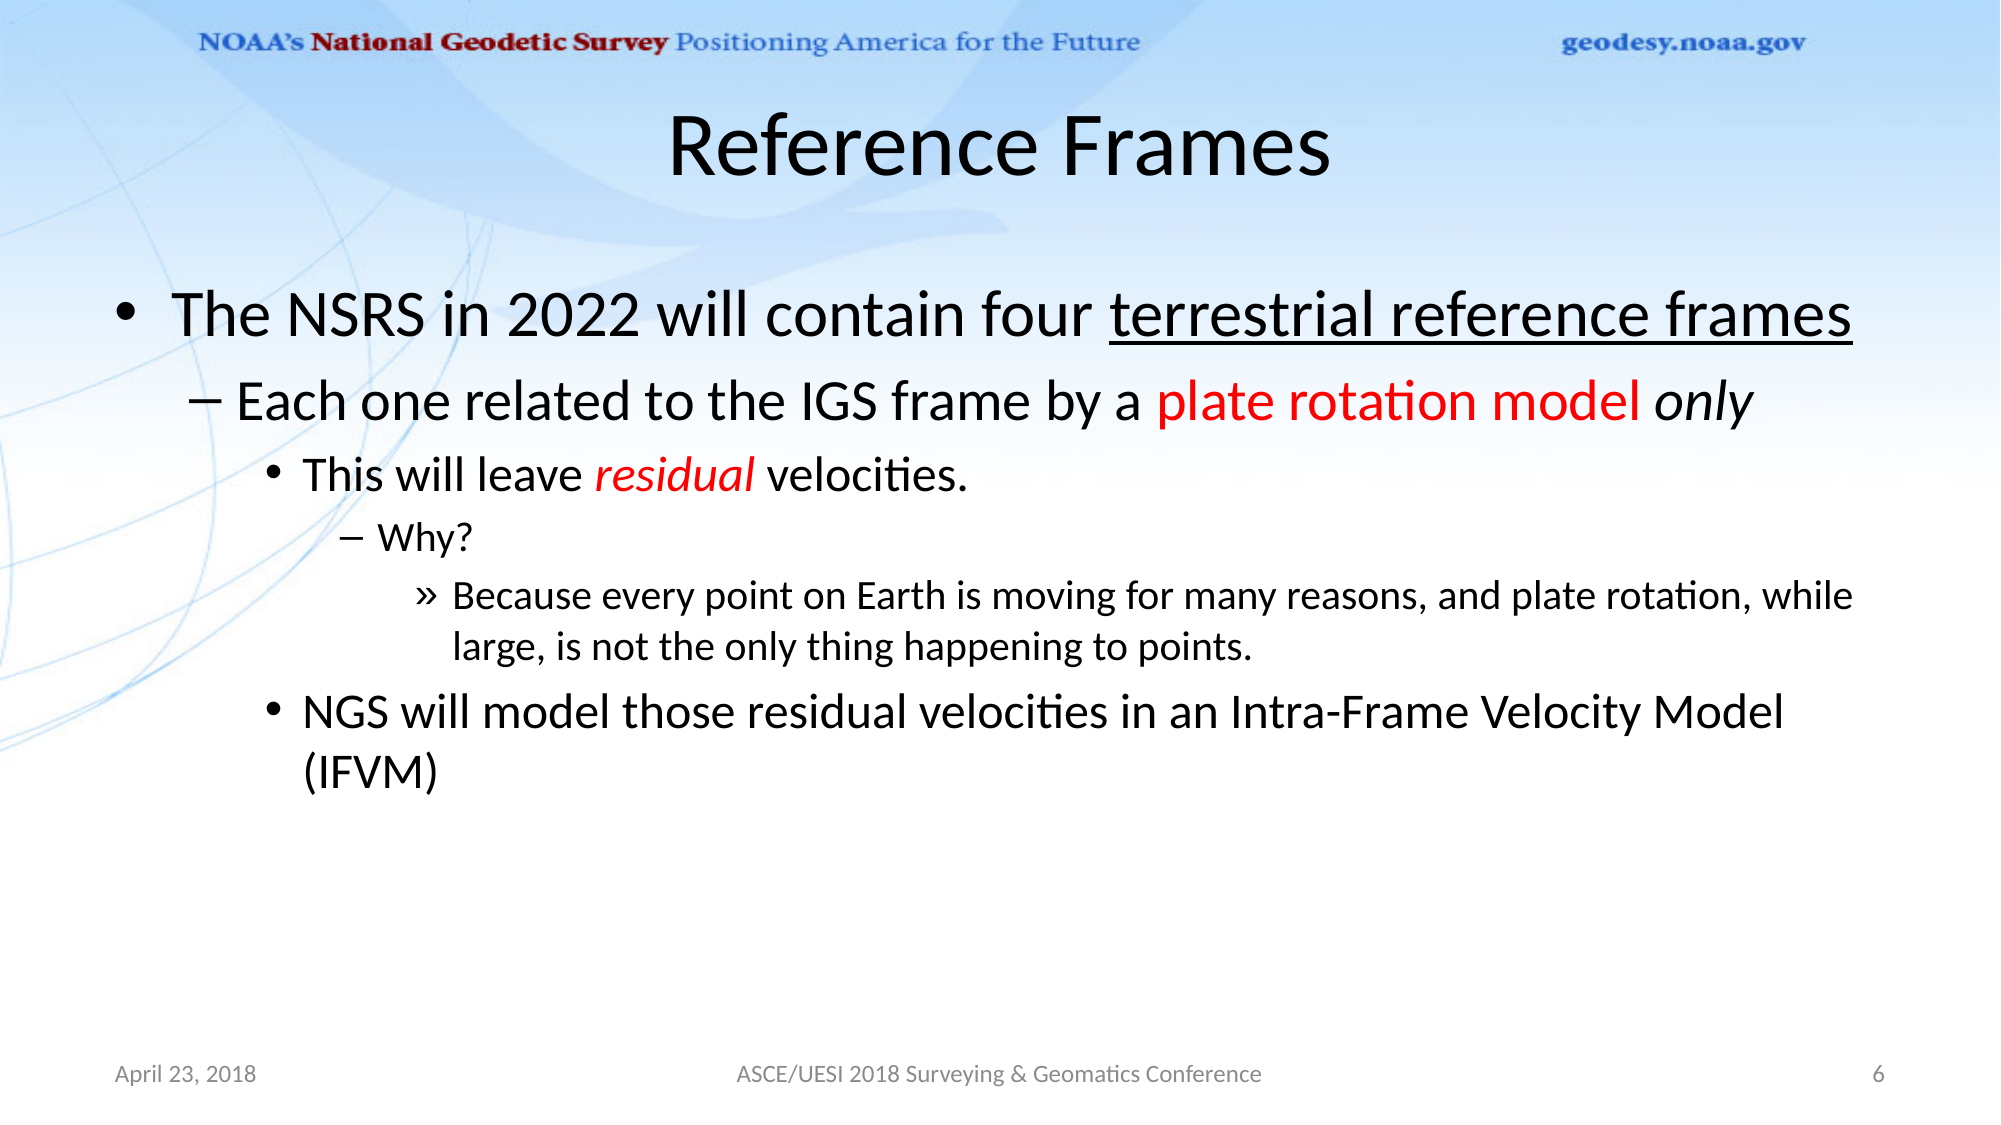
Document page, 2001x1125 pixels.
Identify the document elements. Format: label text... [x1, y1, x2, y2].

picture [0, 0, 2001, 1125]
list The NSRS in 2022 will contain four terrestrial reference frames Each one related to the IGS frame by a plate rotation model only This will leave residual velocities. Why? Because every point on Earth is moving for many reasons, and plate rotation, while large, is not the only thing happening to points. NGS will model those residual velocities in an Intra-Frame Velocity Model (IFVM) [99, 262, 1900, 1005]
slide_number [99, 1042, 567, 1103]
title Reference Frames [99, 45, 1900, 233]
slide_number 6 [1433, 1042, 1900, 1103]
footer ASCE/UESI 2018 Surveying & Geomatics Conference [683, 1042, 1317, 1103]
